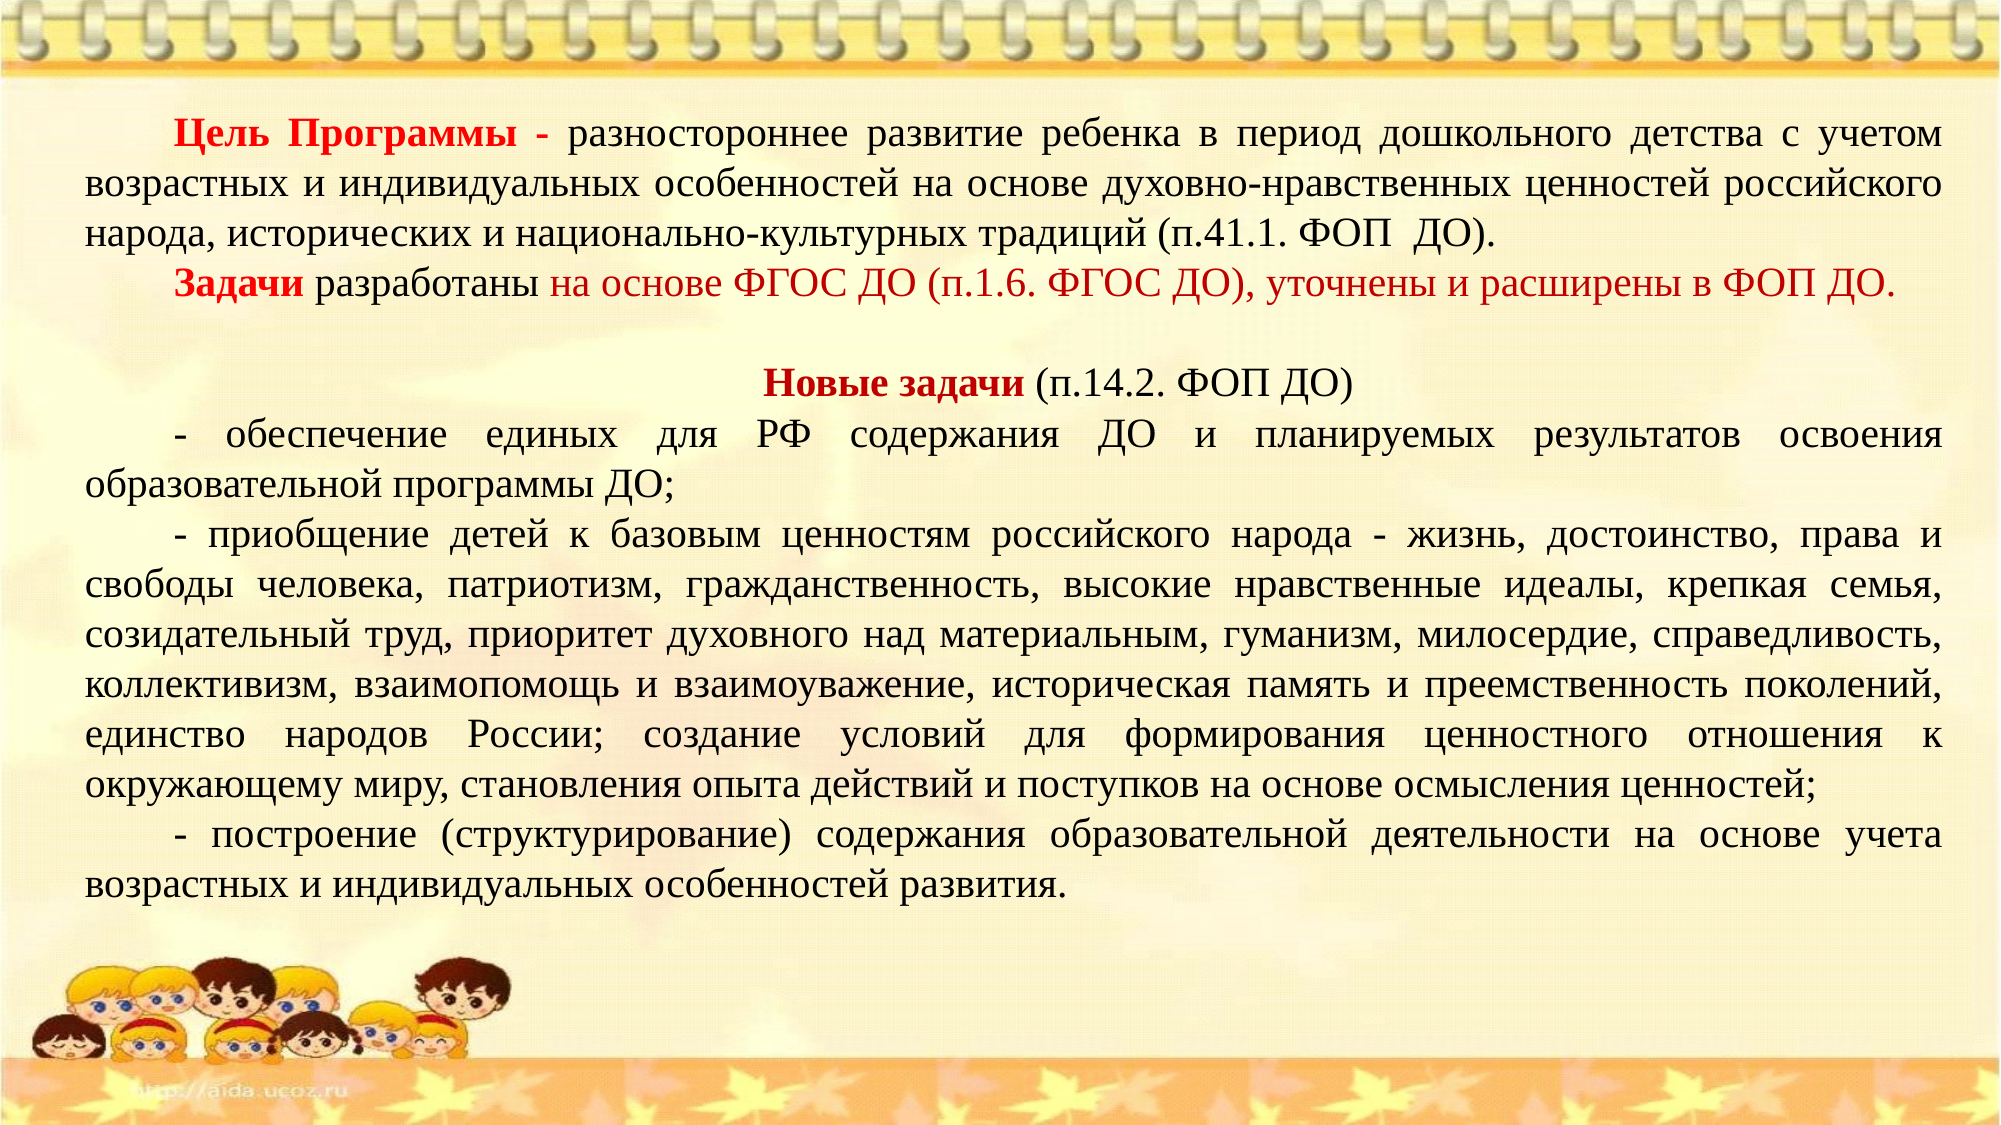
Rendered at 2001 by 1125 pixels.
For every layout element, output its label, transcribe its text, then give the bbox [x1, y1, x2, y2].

picture [0, 0, 2001, 1125]
text_box Цель Программы - разностороннее развитие ребенка в период дошкольного детства с учетом возрастных и индивидуальных особенностей на основе духовно-нравственных ценностей российского народа, исторических и национально-культурных традиций (п.41.1. ФОП ДО). Задачи разработаны на основе ФГОС ДО (п.1.6. ФГОС ДО), уточнены и расширены в ФОП ДО. Новые задачи (п.14.2. ФОП ДО) - обеспечение единых для РФ содержания ДО и планируемых результатов освоения образовательной программы ДО; - приобщение детей к базовым ценностям российского народа - жизнь, достоинство, права и свободы человека, патриотизм, гражданственность, высокие нравственные идеалы, крепкая семья, созидательный труд, приоритет духовного над материальным, гуманизм, милосердие, справедливость, коллективизм, взаимопомощь и взаимоуважение, историческая память и преемственность поколений, единство народов России; создание условий для формирования ценностного отношения к окружающему миру, становления опыта действий и поступков на основе осмысления ценностей; - построение (структурирование) содержания образовательной деятельности на основе учета возрастных и индивидуальных особенностей развития. [70, 97, 1959, 953]
